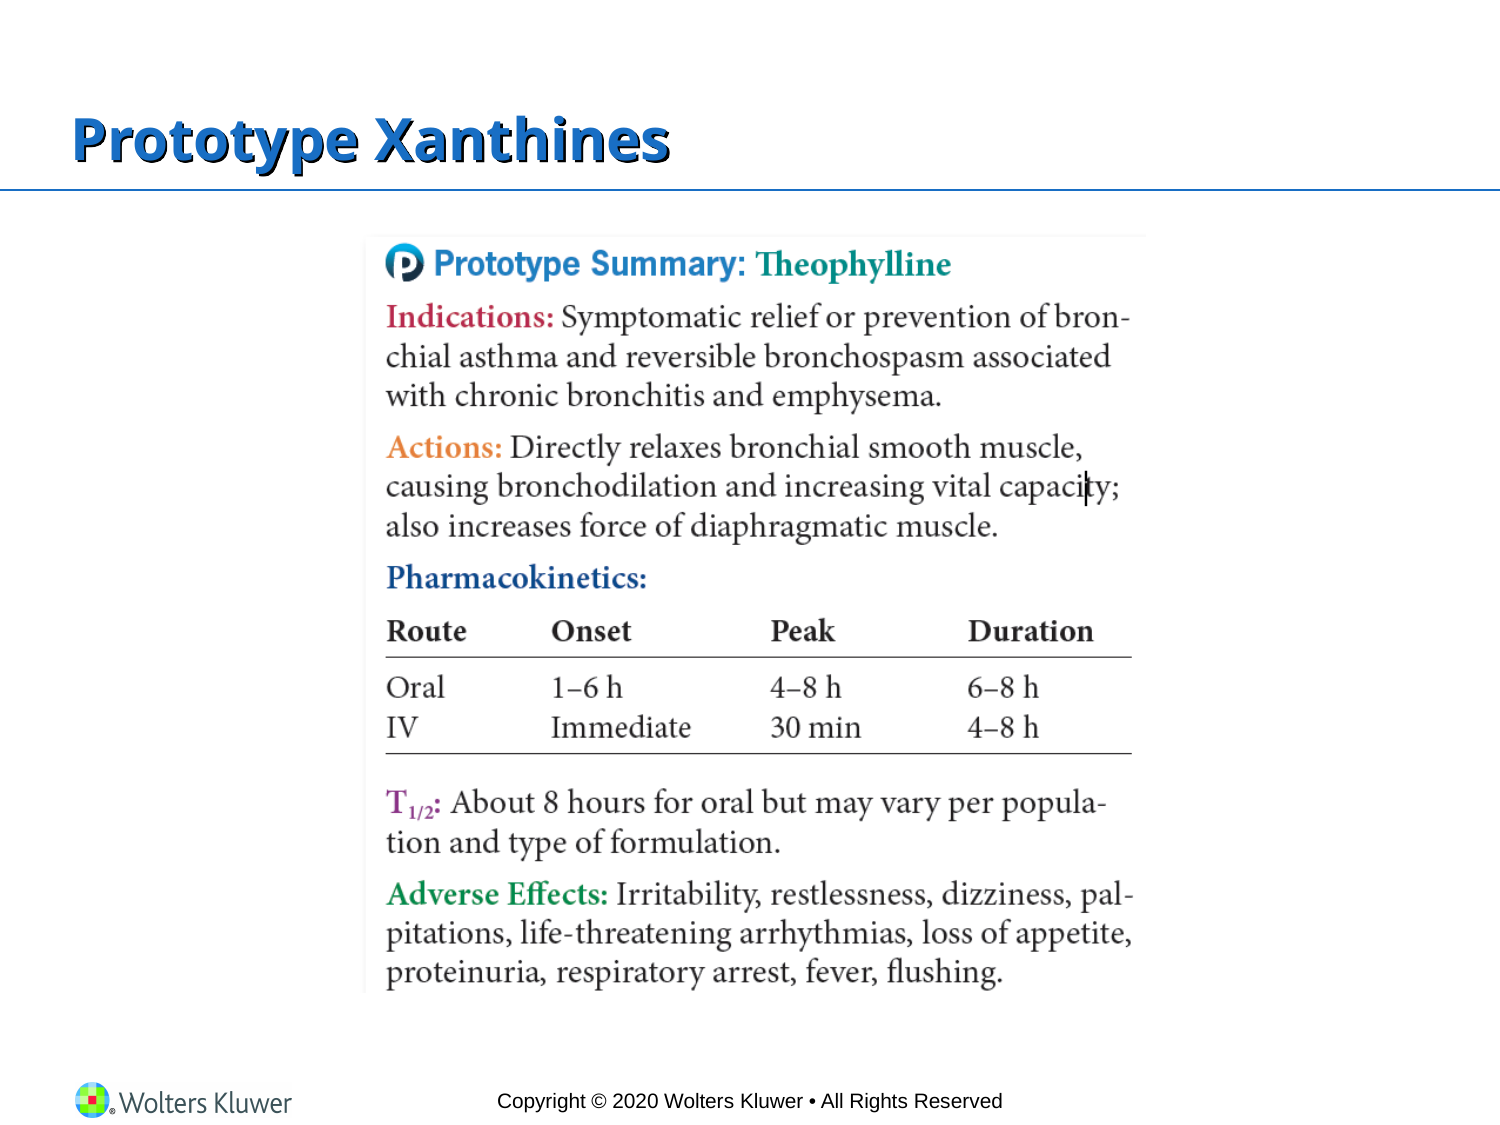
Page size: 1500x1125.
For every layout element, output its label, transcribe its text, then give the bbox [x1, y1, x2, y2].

title Prototype Xanthines [70, 109, 1469, 174]
picture [75, 1082, 292, 1118]
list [353, 231, 1147, 994]
